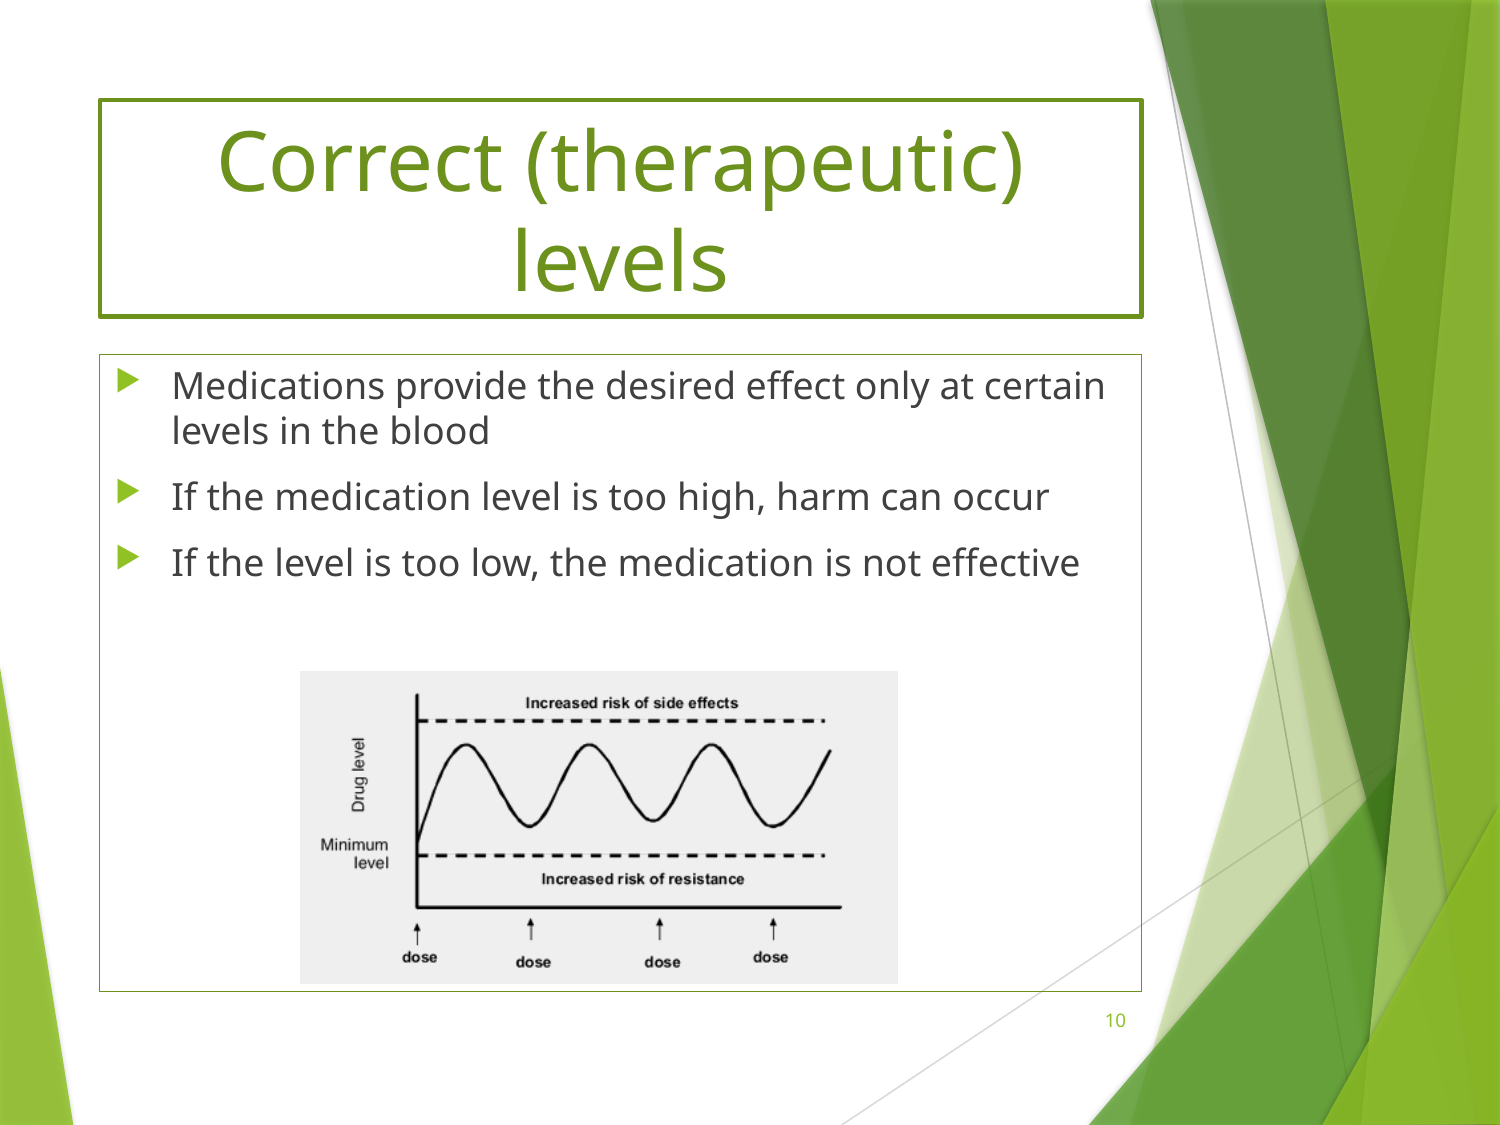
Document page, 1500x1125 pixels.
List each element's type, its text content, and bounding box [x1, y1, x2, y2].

picture [299, 670, 898, 984]
list Medications provide the desired effect only at certain levels in the blood If the medication level is too high, harm can occur If the level is too low, the medication is not effective [99, 354, 1142, 992]
title Correct (therapeutic) levels [99, 99, 1142, 317]
slide_number 10 [1057, 991, 1142, 1051]
